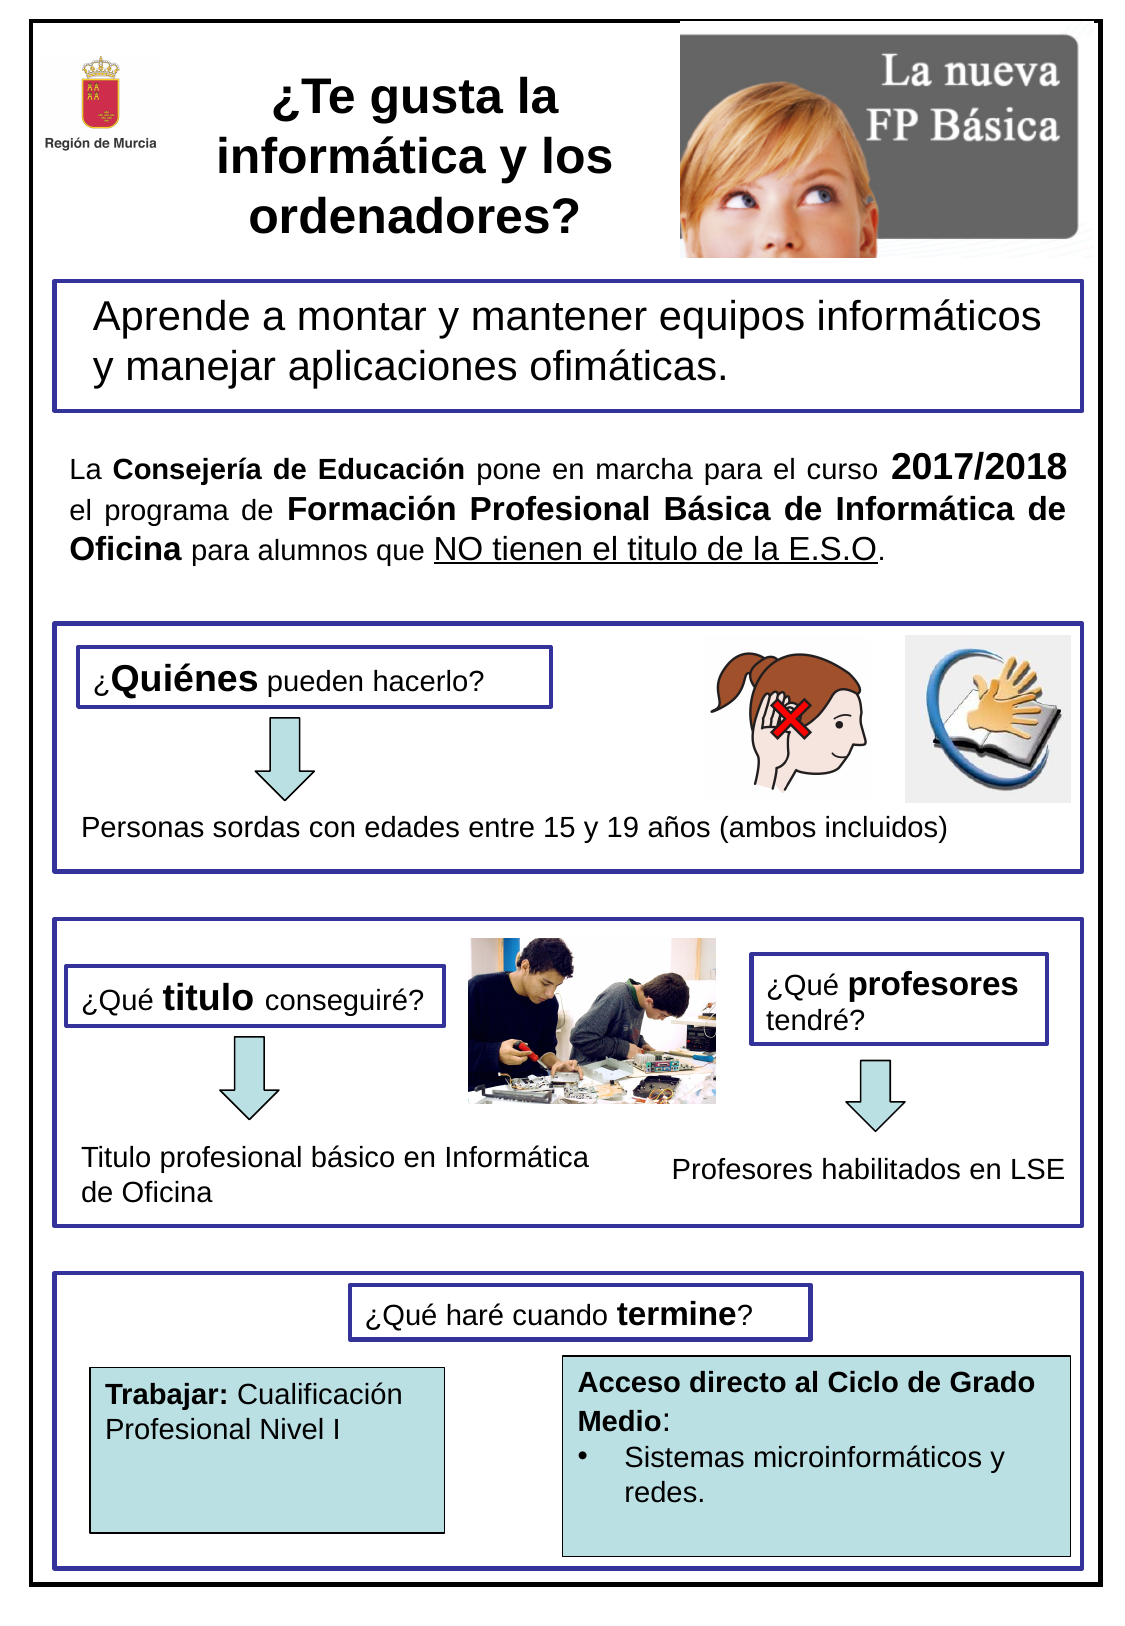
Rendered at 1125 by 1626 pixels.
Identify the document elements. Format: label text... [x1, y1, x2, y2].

text_box Aprende a montar y mantener equipos informáticos y manejar aplicaciones ofimáticas. [78, 280, 1083, 396]
text_box [845, 1060, 906, 1132]
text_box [54, 623, 1083, 872]
text_box [52, 279, 1084, 413]
text_box Titulo profesional básico en Informática de Oficina [66, 1131, 634, 1217]
picture [703, 634, 870, 801]
picture [42, 56, 160, 152]
text_box [52, 917, 1084, 1228]
text_box Trabajar: Cualificación Profesional Nivel I [90, 1367, 445, 1533]
text_box [31, 21, 1101, 1585]
text_box La Consejería de Educación pone en marcha para el curso 2017/2018 el programa de Formación Profesional Básica de Informática de Oficina para alumnos que NO tienen el titulo de la E.S.O. [54, 434, 1083, 575]
text_box Acceso directo al Ciclo de Grado Medio: Sistemas microinformáticos y redes. [562, 1355, 1071, 1557]
picture [904, 634, 1071, 803]
text_box Profesores habilitados en LSE [656, 1143, 1094, 1193]
text_box ¿Te gusta la informática y los ordenadores? [160, 56, 669, 252]
text_box ¿Qué profesores tendré? [749, 952, 1049, 1046]
picture [467, 938, 717, 1104]
text_box [52, 1271, 1084, 1571]
picture [680, 20, 1095, 258]
text_box [219, 1036, 279, 1120]
text_box ¿Qué titulo conseguiré? [64, 964, 446, 1028]
text_box ¿Qué haré cuando termine? [348, 1283, 813, 1342]
